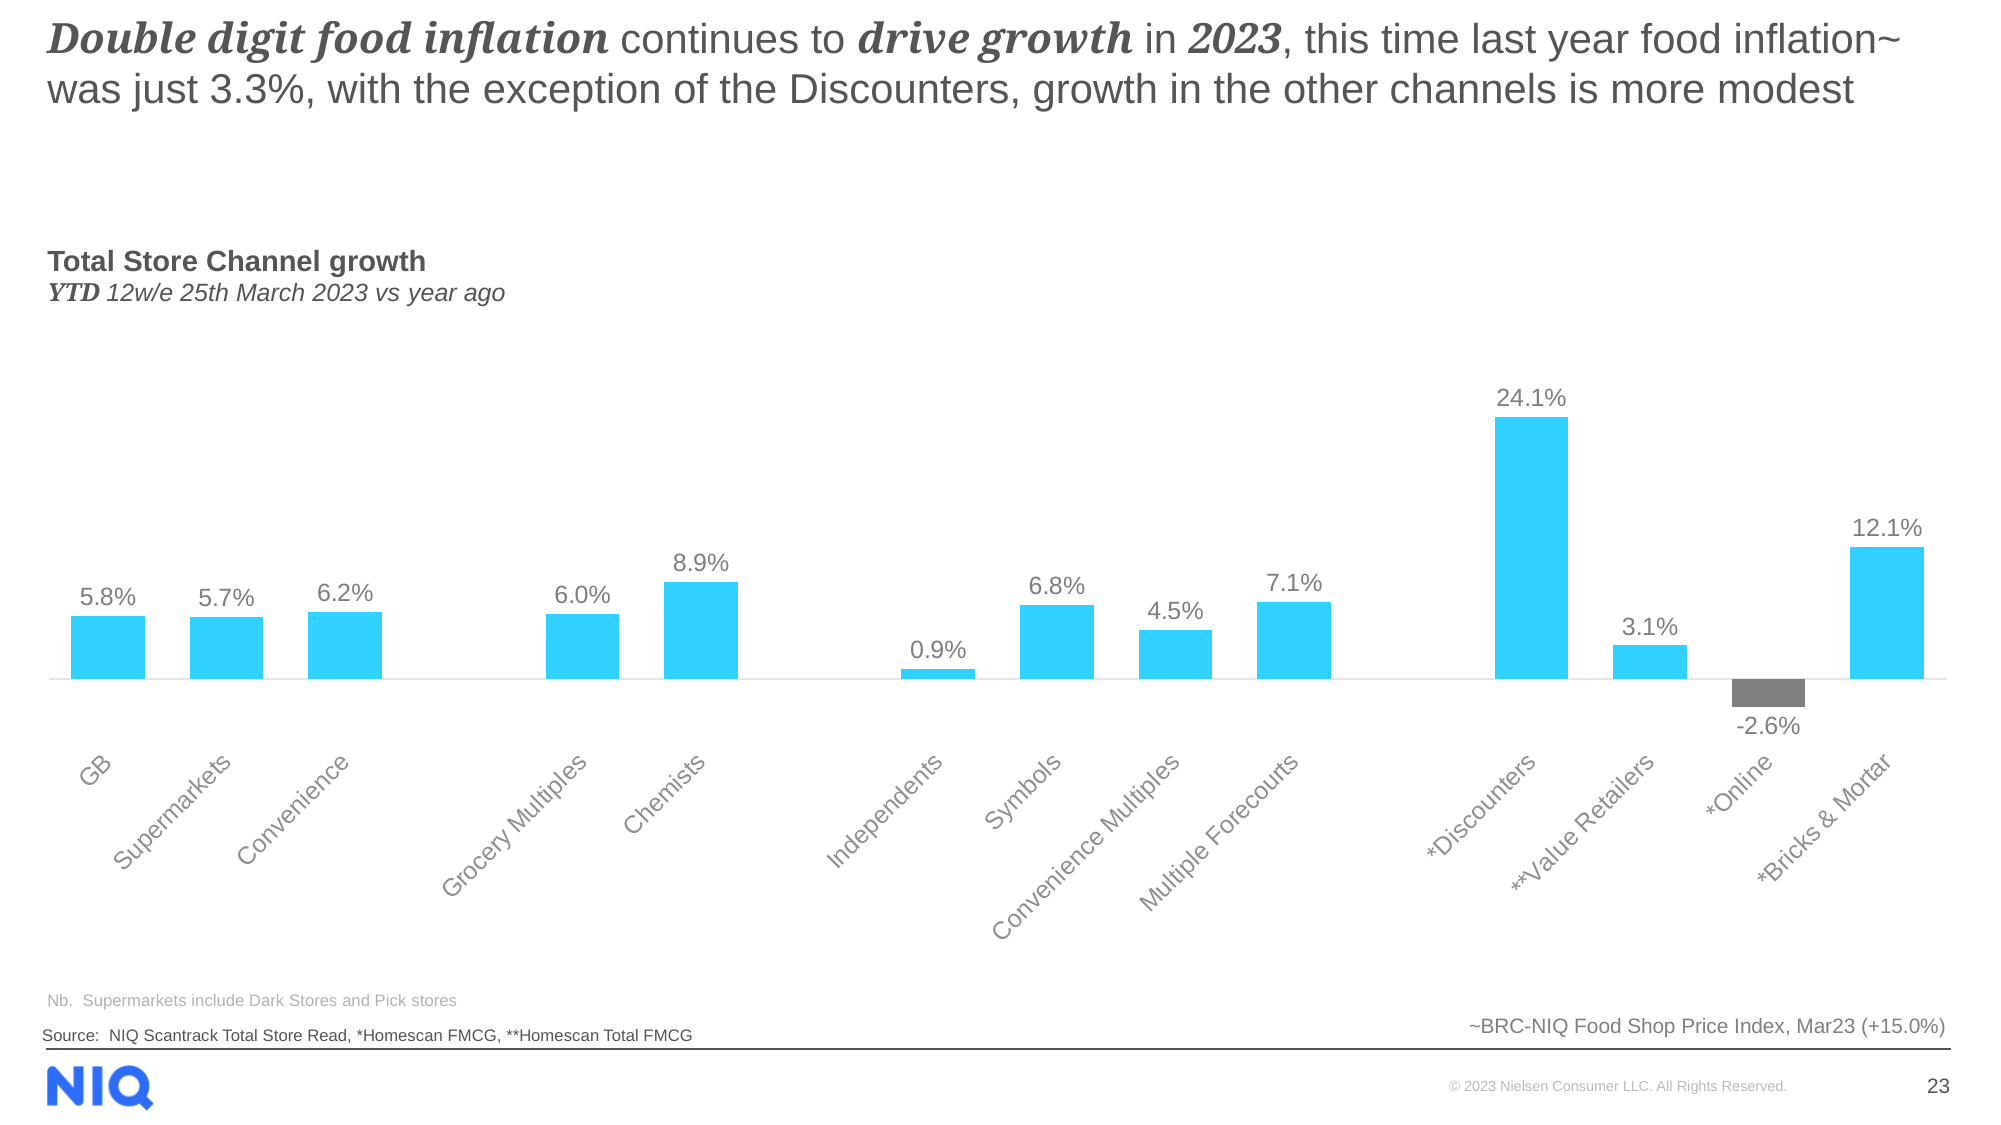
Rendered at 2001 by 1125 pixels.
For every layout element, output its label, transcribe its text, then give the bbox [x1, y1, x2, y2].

picture [47, 1089, 154, 1111]
chart [47, 317, 1948, 968]
text_box ~BRC-NIQ Food Shop Price Index, Mar23 (+15.0%) [1282, 1005, 1946, 1060]
title Double digit food inflation continues to drive growth in 2023, this time last year food inflation~ was just 3.3%, with the exception of the Discounters, growth in the other channels is more modest [47, 29, 1948, 95]
text_box Total Store Channel growth YTD 12w/e 25th March 2023 vs year ago [47, 234, 765, 314]
text_box Nb. Supermarkets include Dark Stores and Pick stores [47, 981, 492, 1018]
slide_number 23 [1802, 1055, 1950, 1116]
list Source: NIQ Scantrack Total Store Read, *Homescan FMCG, **Homescan Total FMCG [42, 1017, 1942, 1089]
